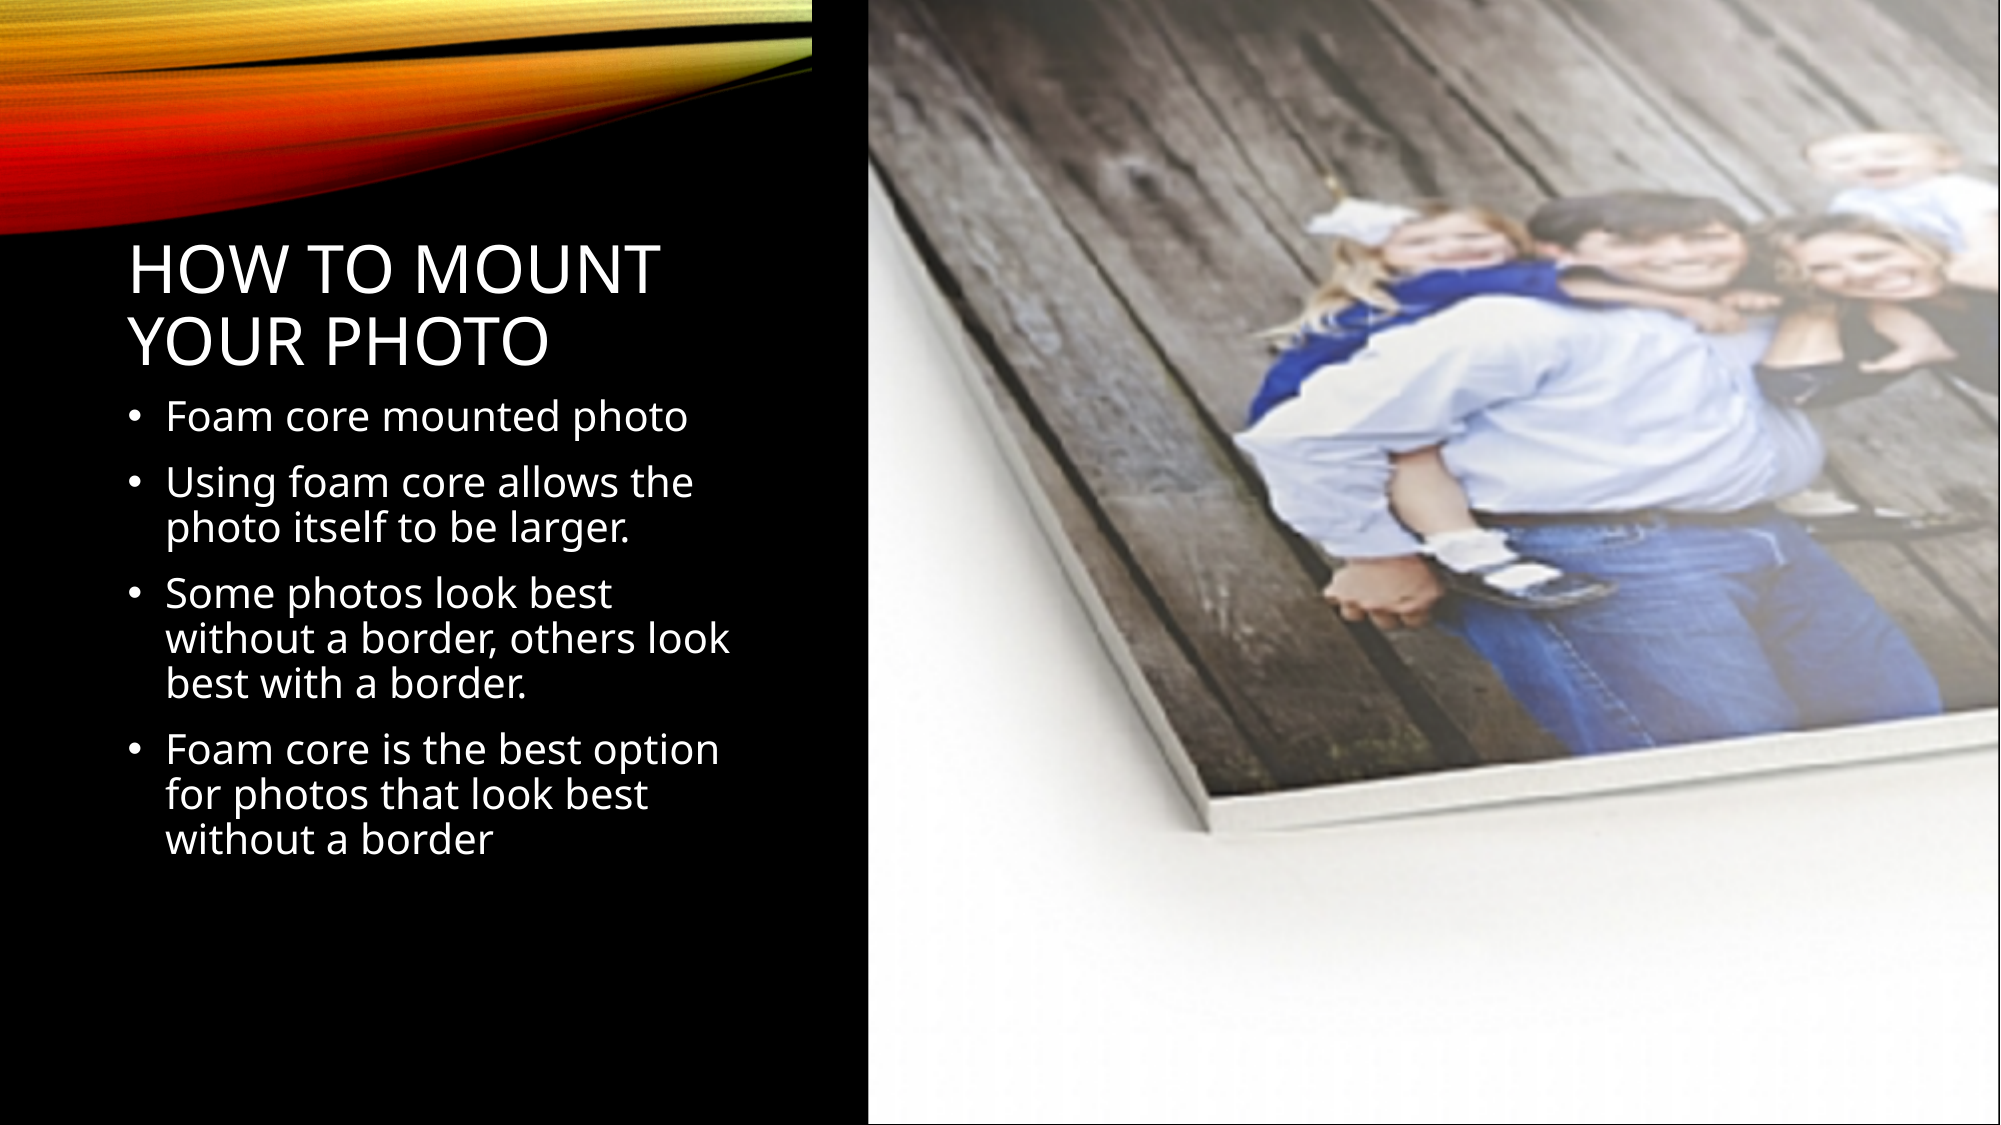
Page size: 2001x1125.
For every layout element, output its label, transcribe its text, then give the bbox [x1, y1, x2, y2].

text_box [811, 0, 2000, 1125]
list Foam core mounted photo Using foam core allows the photo itself to be larger. Some photos look best without a border, others look best with a border. Foam core is the best option for photos that look best without a border [112, 387, 765, 1021]
title How to mount your photo [112, 125, 765, 387]
picture [0, 0, 811, 237]
picture [868, 0, 1999, 1124]
